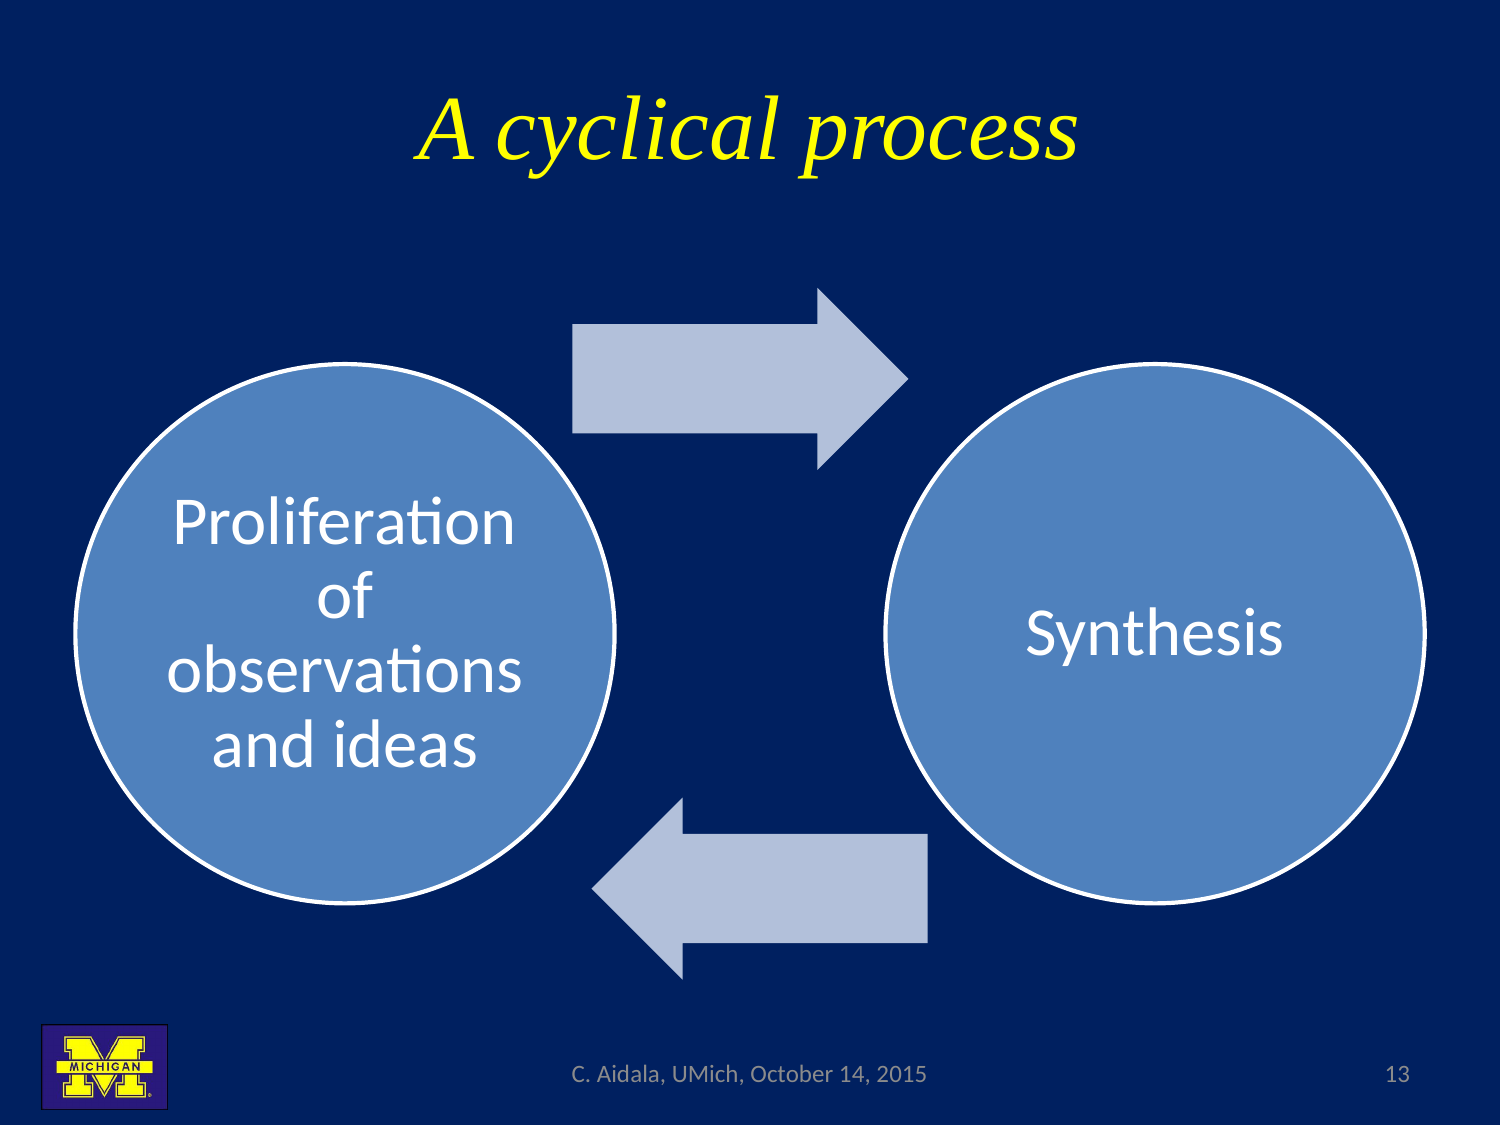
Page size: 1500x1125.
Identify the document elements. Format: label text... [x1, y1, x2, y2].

footer C. Aidala, UMich, October 14, 2015 [512, 1042, 988, 1103]
slide_number 13 [1074, 1042, 1425, 1103]
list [74, 262, 1426, 1006]
picture [41, 1024, 168, 1110]
title A cyclical process [75, 45, 1425, 202]
